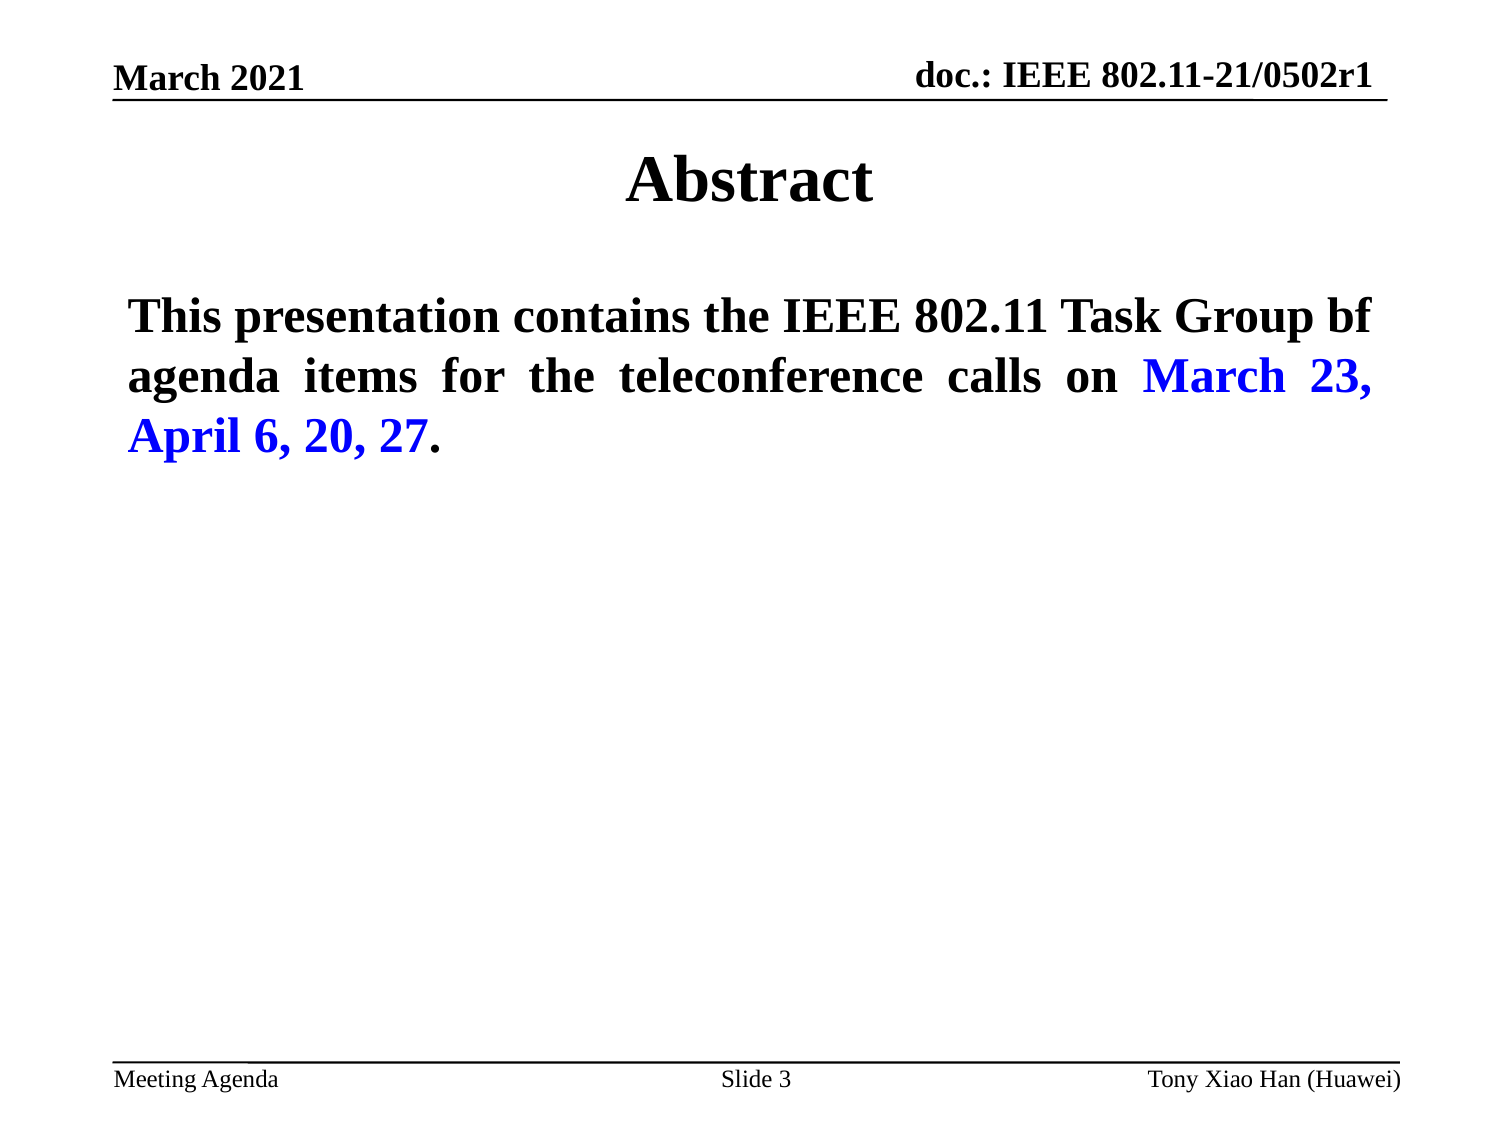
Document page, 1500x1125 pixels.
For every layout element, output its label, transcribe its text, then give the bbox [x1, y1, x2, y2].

text_box This presentation contains the IEEE 802.11 Task Group bf agenda items for the teleconference calls on March 23, April 6, 20, 27. [112, 274, 1388, 950]
footer Tony Xiao Han (Huawei) [999, 1061, 1402, 1093]
slide_number Slide 3 [712, 1061, 800, 1093]
text_box Abstract [112, 87, 1388, 263]
